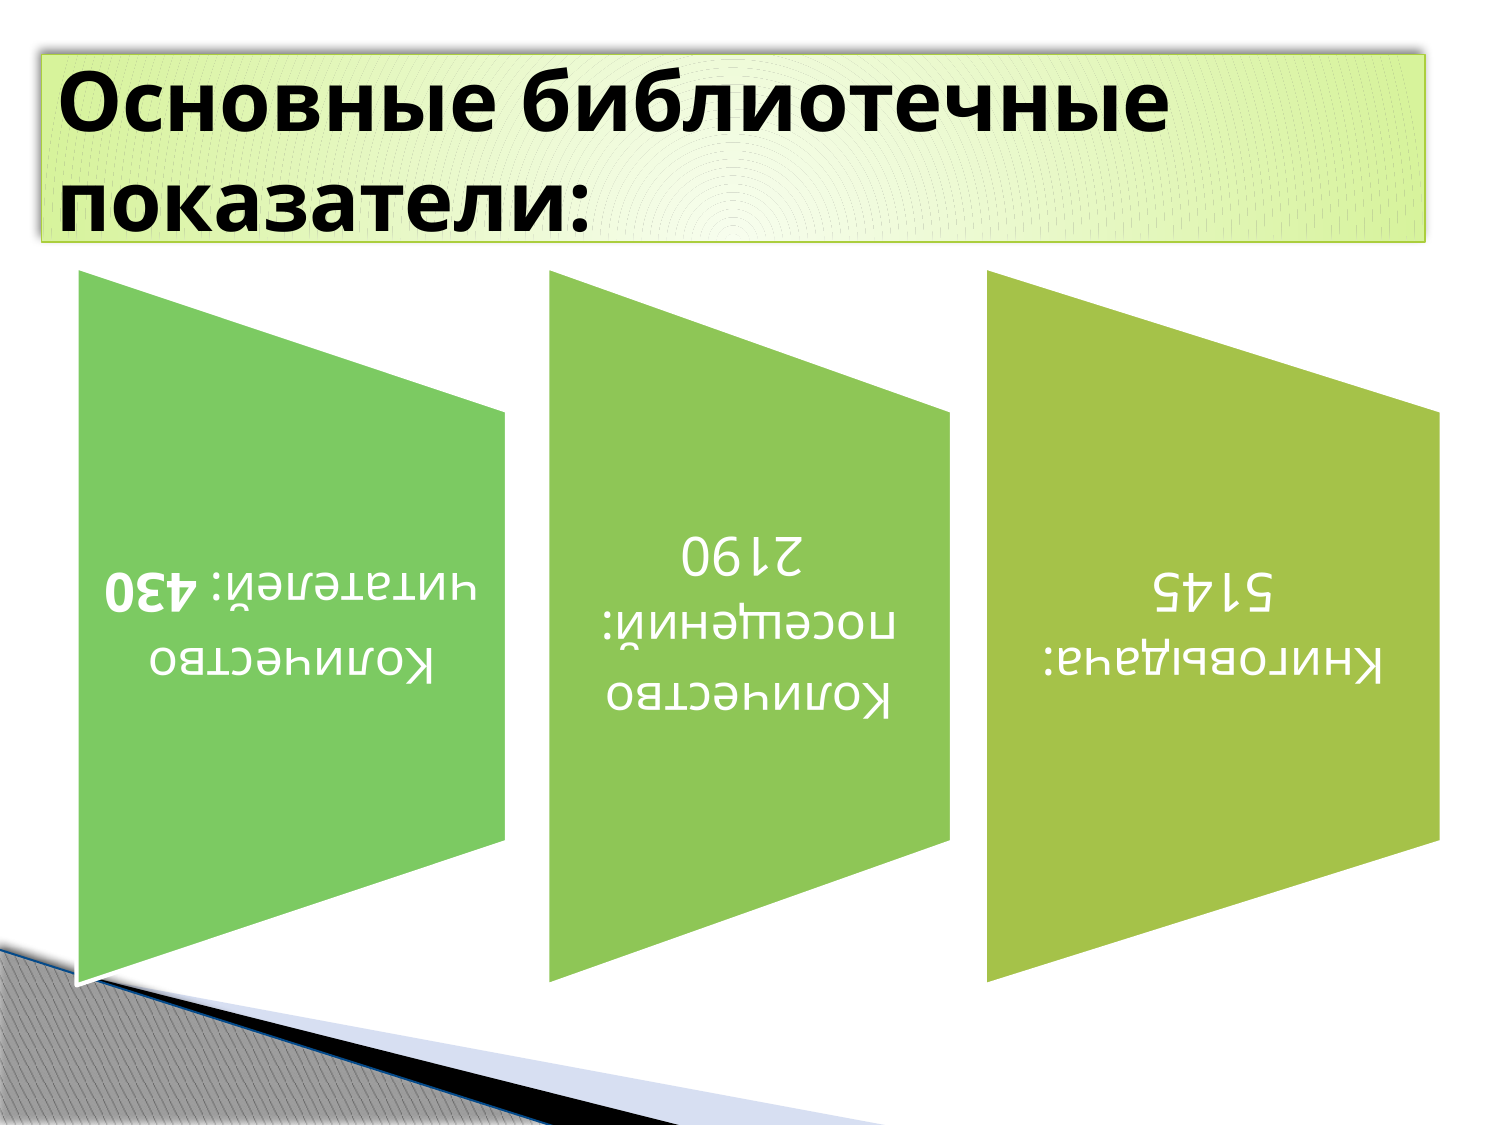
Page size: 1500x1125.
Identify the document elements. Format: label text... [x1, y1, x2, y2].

title Основные библиотечные показатели: [41, 54, 1426, 243]
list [74, 266, 1448, 986]
